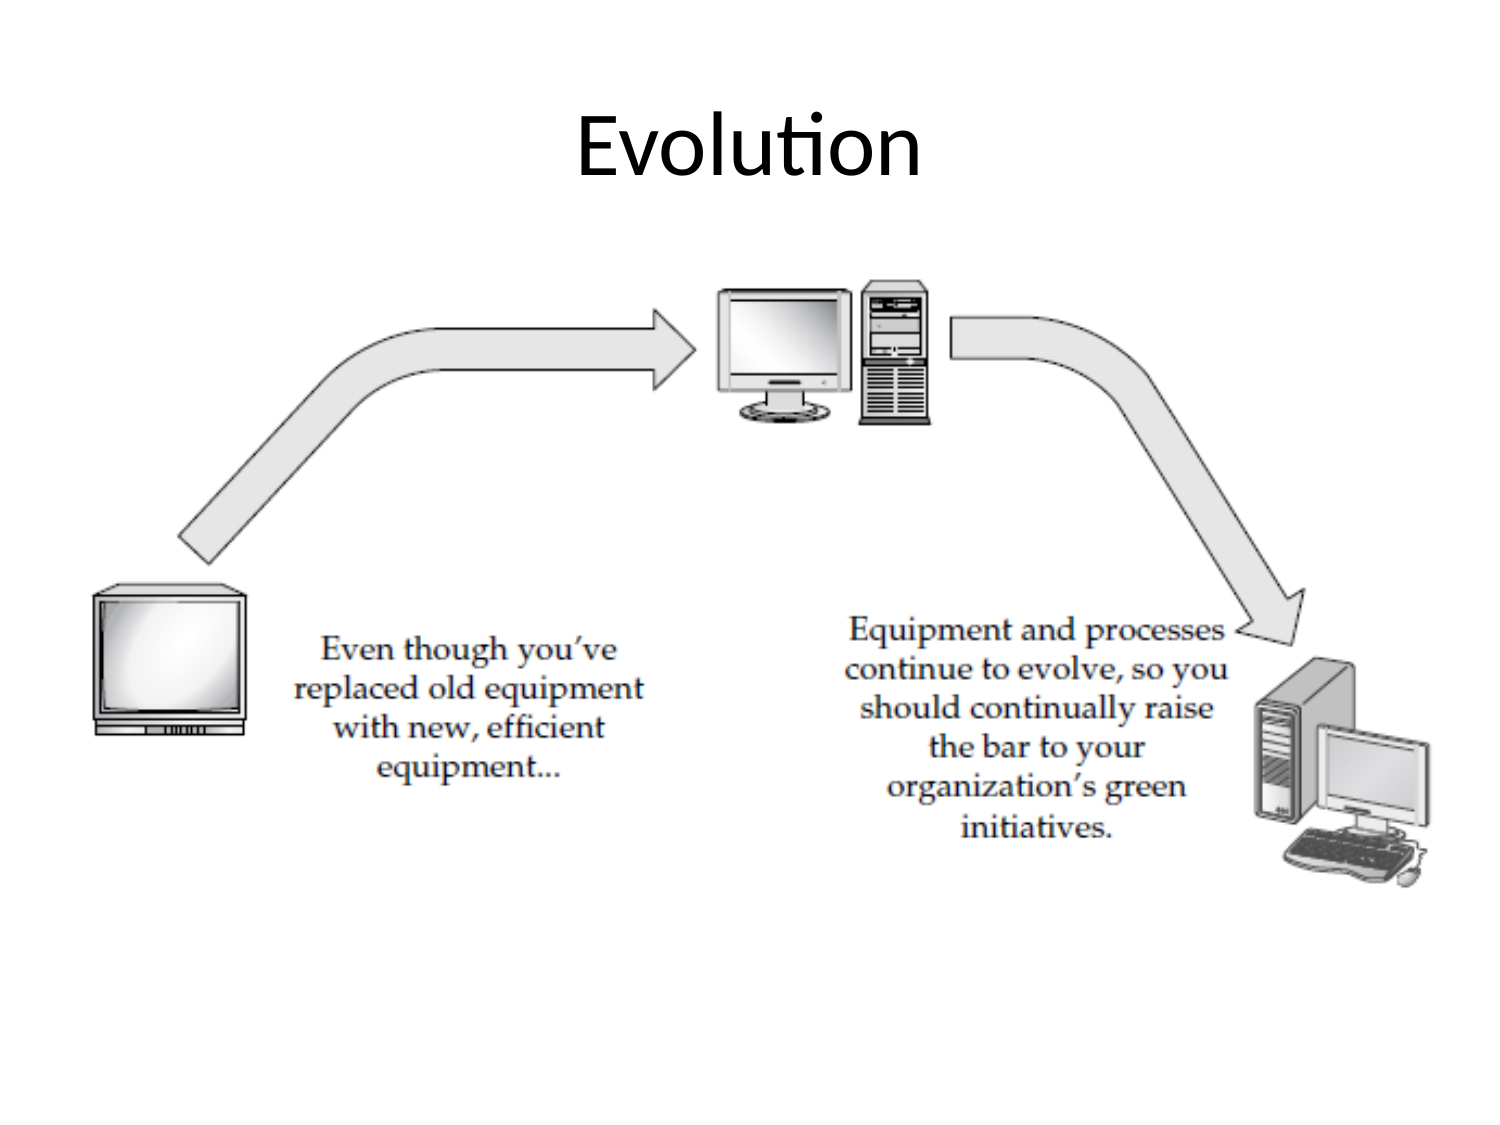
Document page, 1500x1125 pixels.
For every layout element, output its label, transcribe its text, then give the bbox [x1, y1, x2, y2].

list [0, 237, 1500, 926]
title Evolution [75, 45, 1425, 233]
